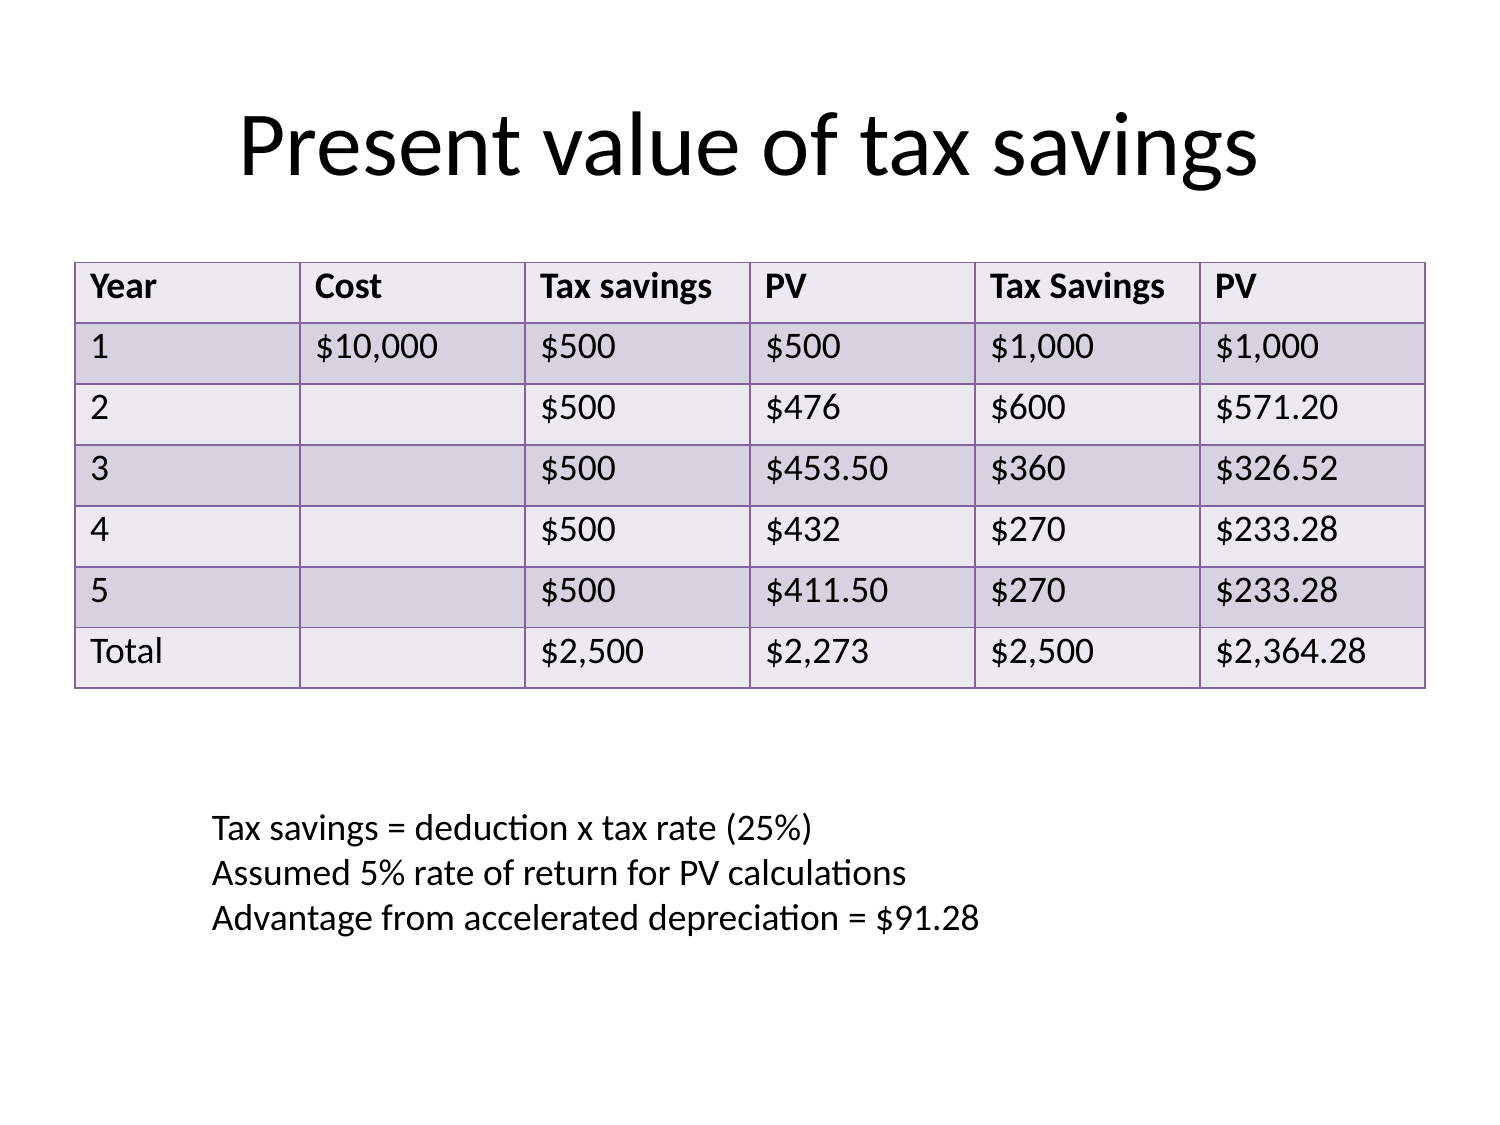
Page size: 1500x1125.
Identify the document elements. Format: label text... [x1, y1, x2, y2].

table_cell $1,000 [976, 324, 1199, 383]
table_cell [301, 628, 524, 687]
table_cell $500 [526, 446, 749, 505]
table_cell $270 [976, 507, 1199, 566]
table_cell $500 [526, 324, 749, 383]
table_cell 4 [76, 507, 299, 566]
table_cell $2,273 [751, 628, 974, 687]
table_cell $2,500 [976, 628, 1199, 687]
table_cell $500 [751, 324, 974, 383]
table_cell [301, 446, 524, 505]
table_cell $326.52 [1201, 446, 1424, 505]
table_cell $1,000 [1201, 324, 1424, 383]
table_cell $2,500 [526, 628, 749, 687]
table_cell $500 [526, 507, 749, 566]
table_cell $233.28 [1201, 568, 1424, 627]
table_cell Total [76, 628, 299, 687]
table_cell $360 [976, 446, 1199, 505]
text_box Tax savings = deduction x tax rate (25%) Assumed 5% rate of return for PV calculations Advantage from accelerated depreciation = $91.28 [197, 796, 996, 946]
table_cell 5 [76, 568, 299, 627]
table_cell $10,000 [301, 324, 524, 383]
table_cell $476 [751, 385, 974, 444]
table_cell $270 [976, 568, 1199, 627]
table_header Tax Savings [976, 263, 1199, 322]
table_header PV [1201, 263, 1424, 322]
table_cell $432 [751, 507, 974, 566]
table_cell $411.50 [751, 568, 974, 627]
table_cell $500 [526, 568, 749, 627]
table_cell $600 [976, 385, 1199, 444]
table_cell $571.20 [1201, 385, 1424, 444]
table_cell $2,364.28 [1201, 628, 1424, 687]
table_cell $453.50 [751, 446, 974, 505]
table_cell $500 [526, 385, 749, 444]
table_cell [301, 385, 524, 444]
table_cell $233.28 [1201, 507, 1424, 566]
table_header Tax savings [526, 263, 749, 322]
table_cell 3 [76, 446, 299, 505]
table_cell 1 [76, 324, 299, 383]
title Present value of tax savings [75, 45, 1425, 233]
table_header Cost [301, 263, 524, 322]
table_header Year [76, 263, 299, 322]
table_cell 2 [76, 385, 299, 444]
table_cell [301, 507, 524, 566]
table_cell [301, 568, 524, 627]
table_header PV [751, 263, 974, 322]
